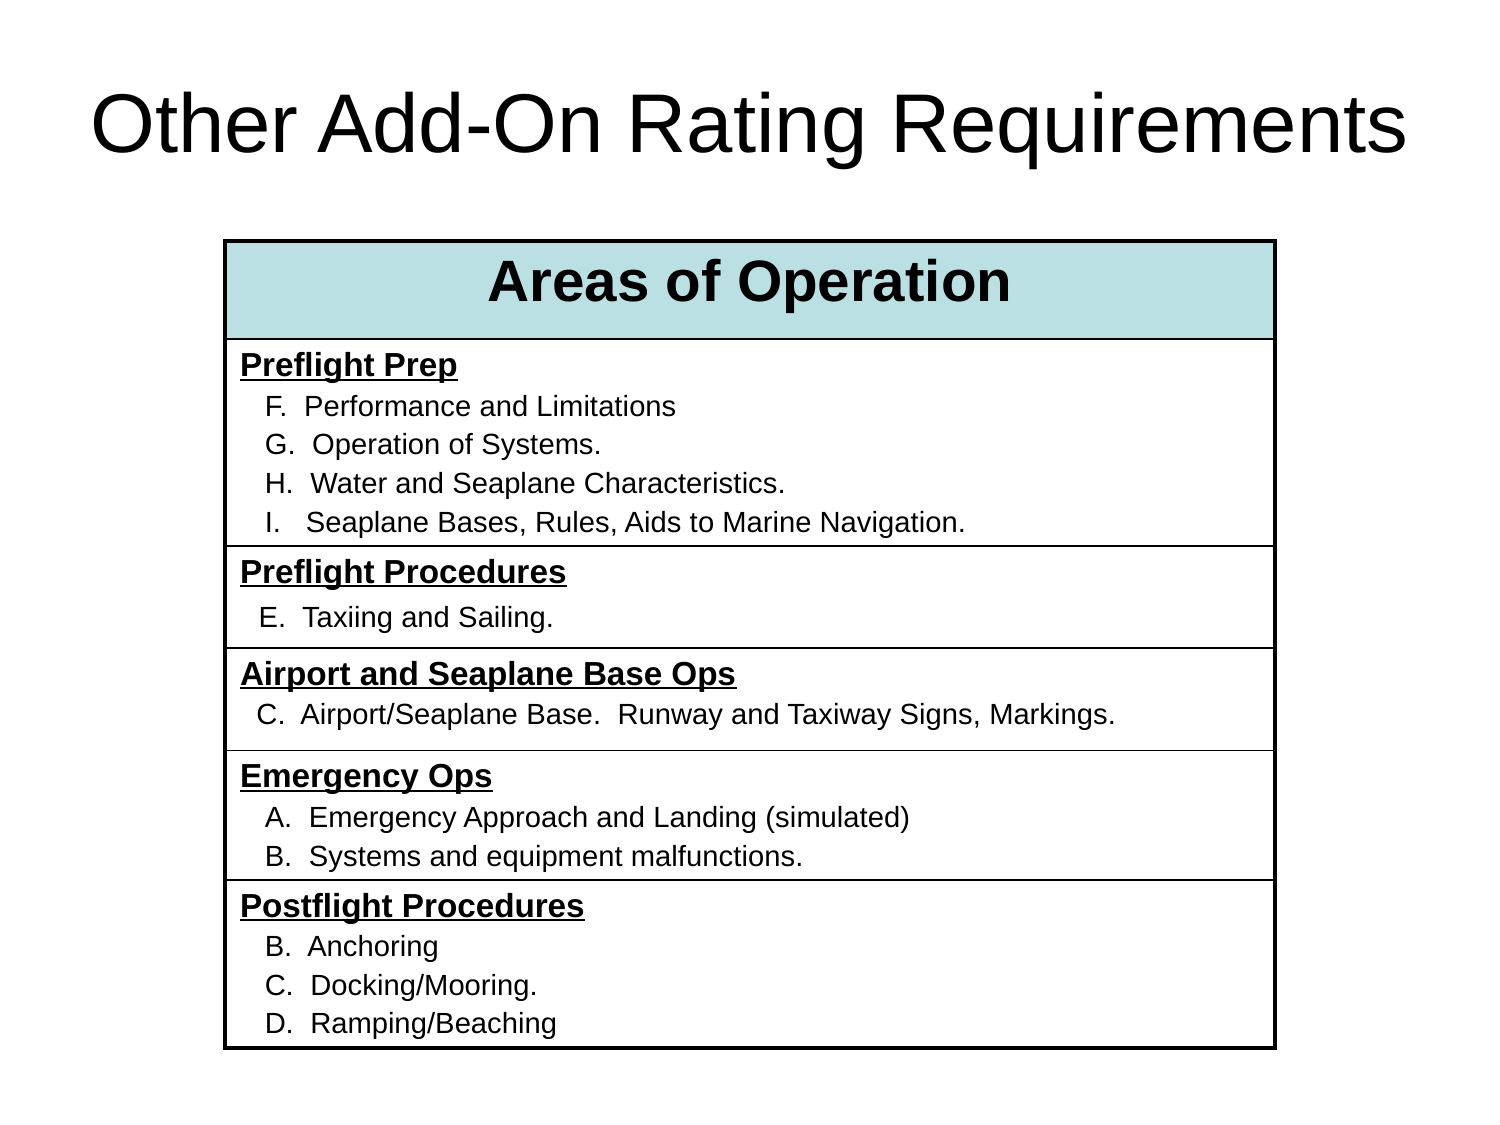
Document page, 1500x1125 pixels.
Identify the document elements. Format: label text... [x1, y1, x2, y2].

title Other Add-On Rating Requirements [74, 24, 1426, 213]
table_cell Preflight Procedures E. Taxiing and Sailing. [227, 547, 1273, 647]
table_cell Postflight Procedures B. Anchoring C. Docking/Mooring. D. Ramping/Beaching [227, 881, 1273, 1046]
table_cell Preflight Prep F. Performance and Limitations G. Operation of Systems. H. Water and Seaplane Characteristics. I. Seaplane Bases, Rules, Aids to Marine Navigation. [227, 340, 1273, 545]
table_cell Emergency Ops A. Emergency Approach and Landing (simulated) B. Systems and equipment malfunctions. [227, 751, 1273, 879]
table_cell Airport and Seaplane Base Ops C. Airport/Seaplane Base. Runway and Taxiway Signs, Markings. [227, 649, 1273, 750]
table_header Areas of Operation [227, 243, 1273, 338]
